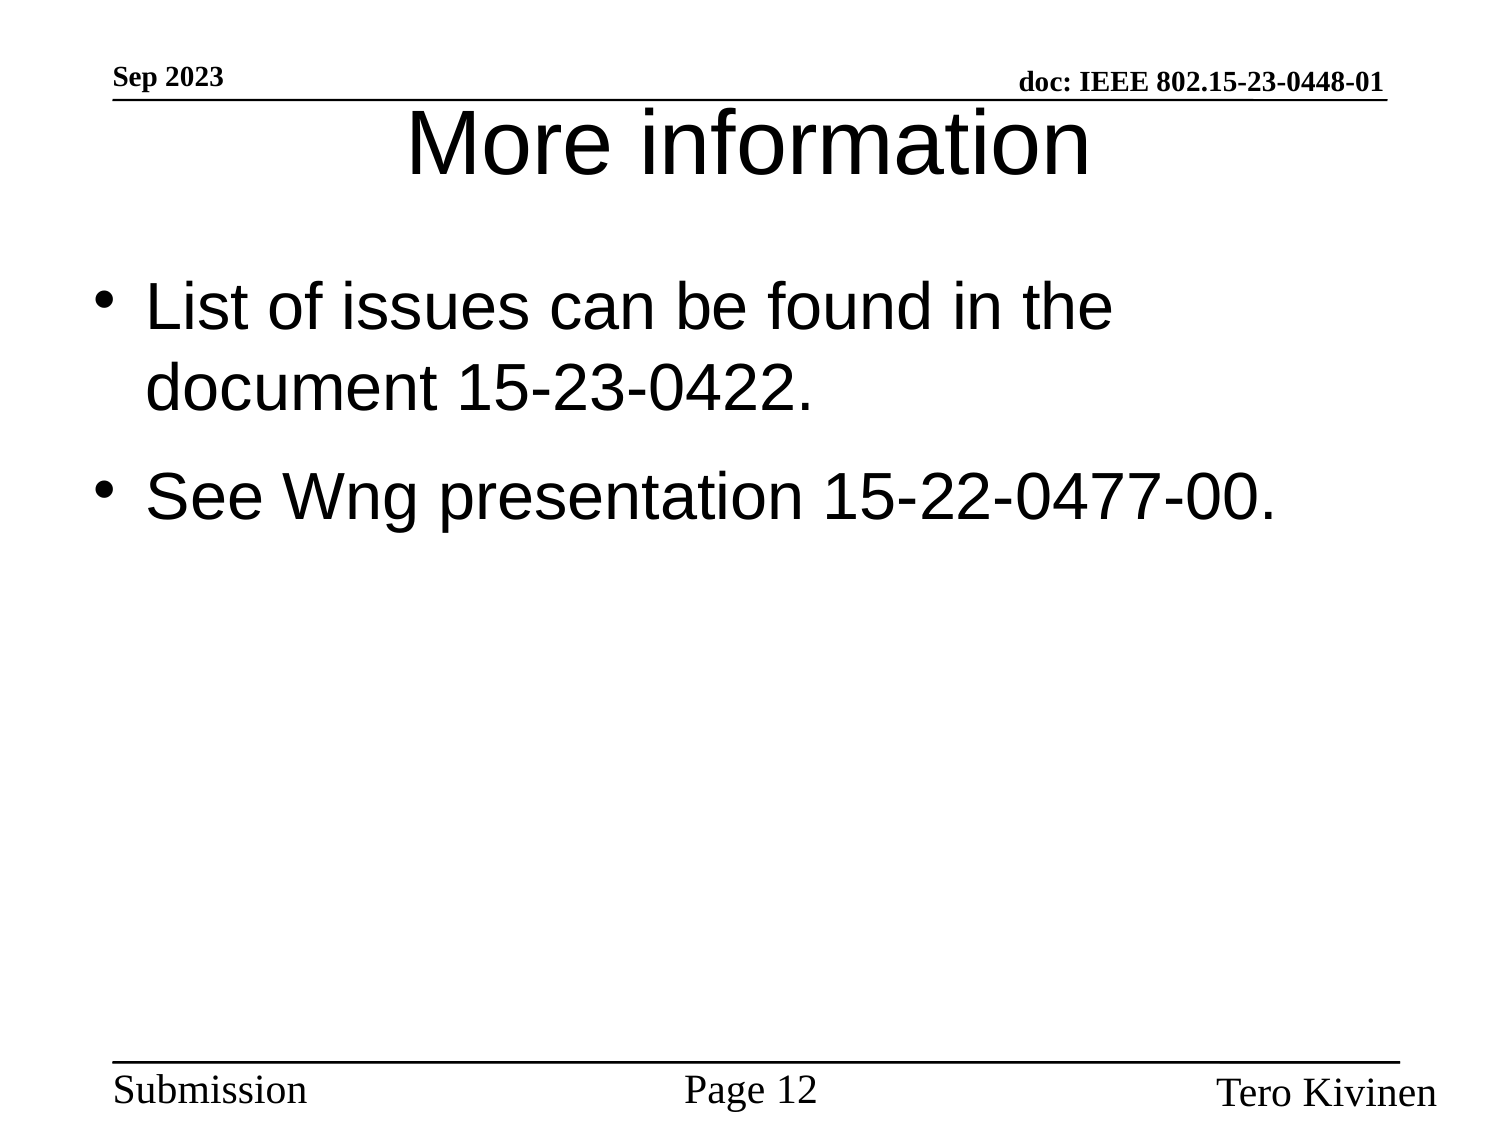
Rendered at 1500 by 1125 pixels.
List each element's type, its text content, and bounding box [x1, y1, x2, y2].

text_box More information [75, 44, 1425, 232]
text_box List of issues can be found in the document 15-23-0422. See Wng presentation 15-22-0477-00. [74, 263, 1425, 915]
